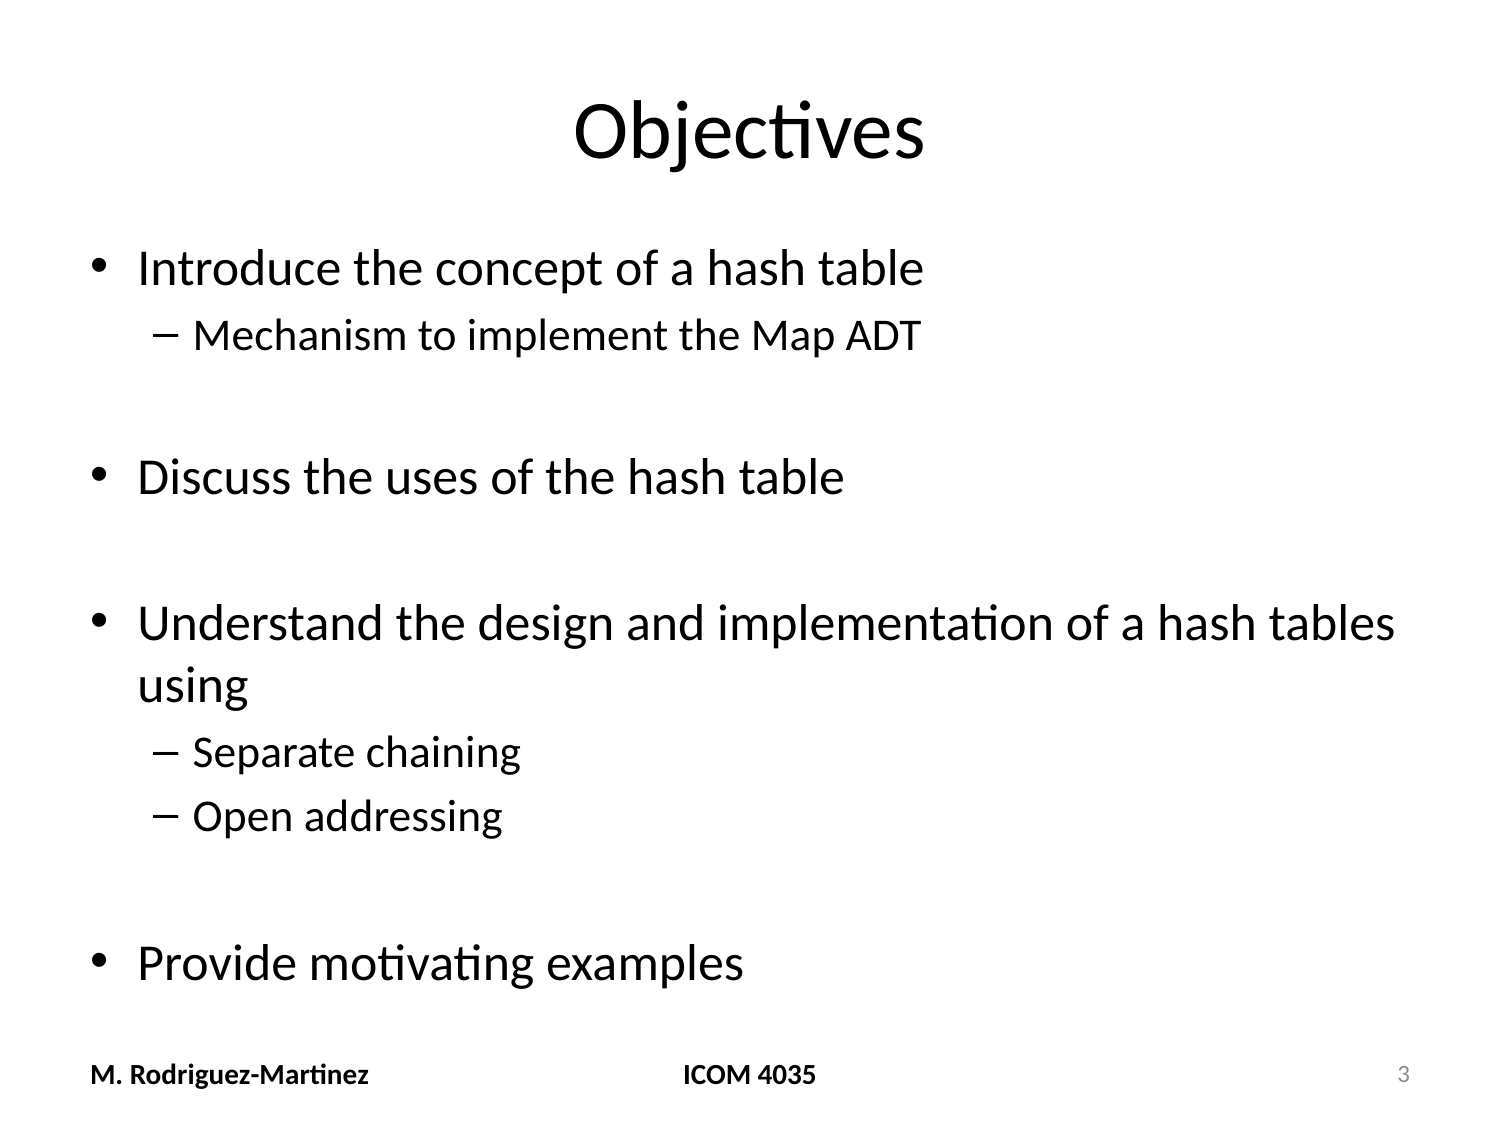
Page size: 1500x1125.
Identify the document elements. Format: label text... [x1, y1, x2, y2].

footer ICOM 4035 [512, 1042, 988, 1103]
list Introduce the concept of a hash table Mechanism to implement the Map ADT Discuss the uses of the hash table Understand the design and implementation of a hash tables using Separate chaining Open addressing Provide motivating examples [75, 225, 1425, 1005]
slide_number 3 [1074, 1042, 1425, 1103]
slide_number M. Rodriguez-Martinez [75, 1042, 425, 1103]
title Objectives [75, 45, 1425, 206]
